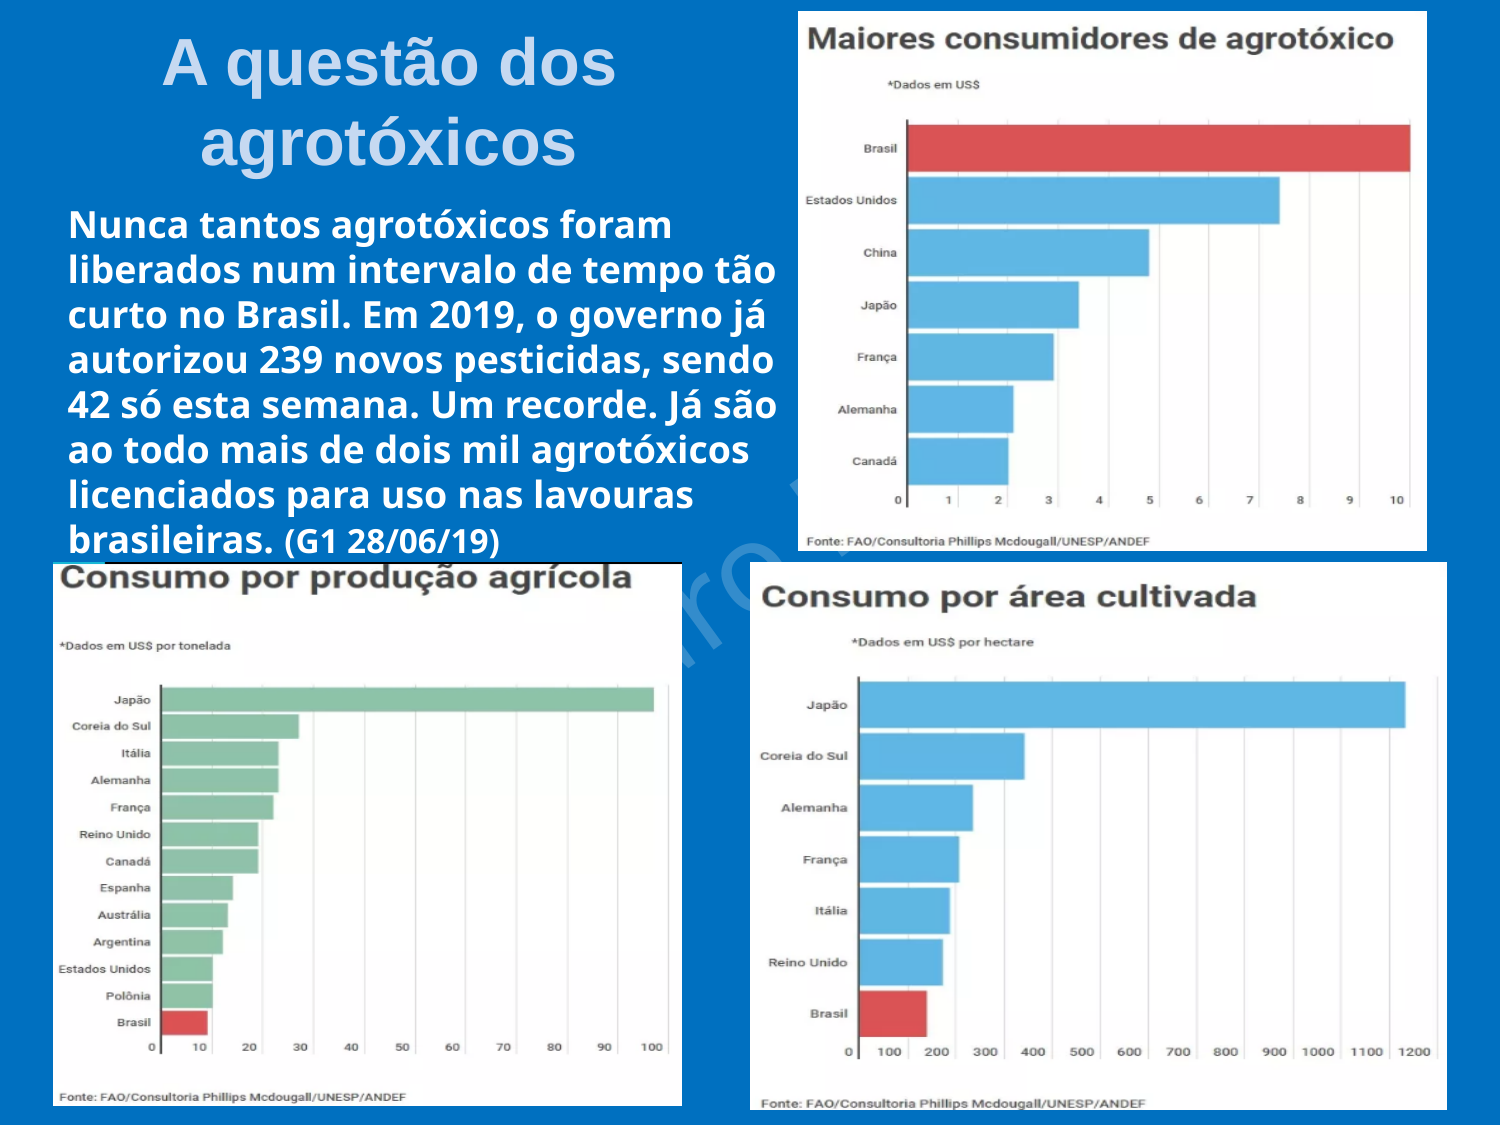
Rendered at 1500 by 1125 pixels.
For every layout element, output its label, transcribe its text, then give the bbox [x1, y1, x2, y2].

text_box Nunca tantos agrotóxicos foram liberados num intervalo de tempo tão curto no Brasil. Em 2019, o governo já autorizou 239 novos pesticidas, sendo 42 só esta semana. Um recorde. Já são ao todo mais de dois mil agrotóxicos licenciados para uso nas lavouras brasileiras. (G1 28/06/19) [53, 193, 803, 568]
picture [52, 562, 682, 1106]
text_box A questão dos agrotóxicos [3, 11, 776, 187]
picture [798, 11, 1428, 551]
picture [749, 562, 1448, 1110]
